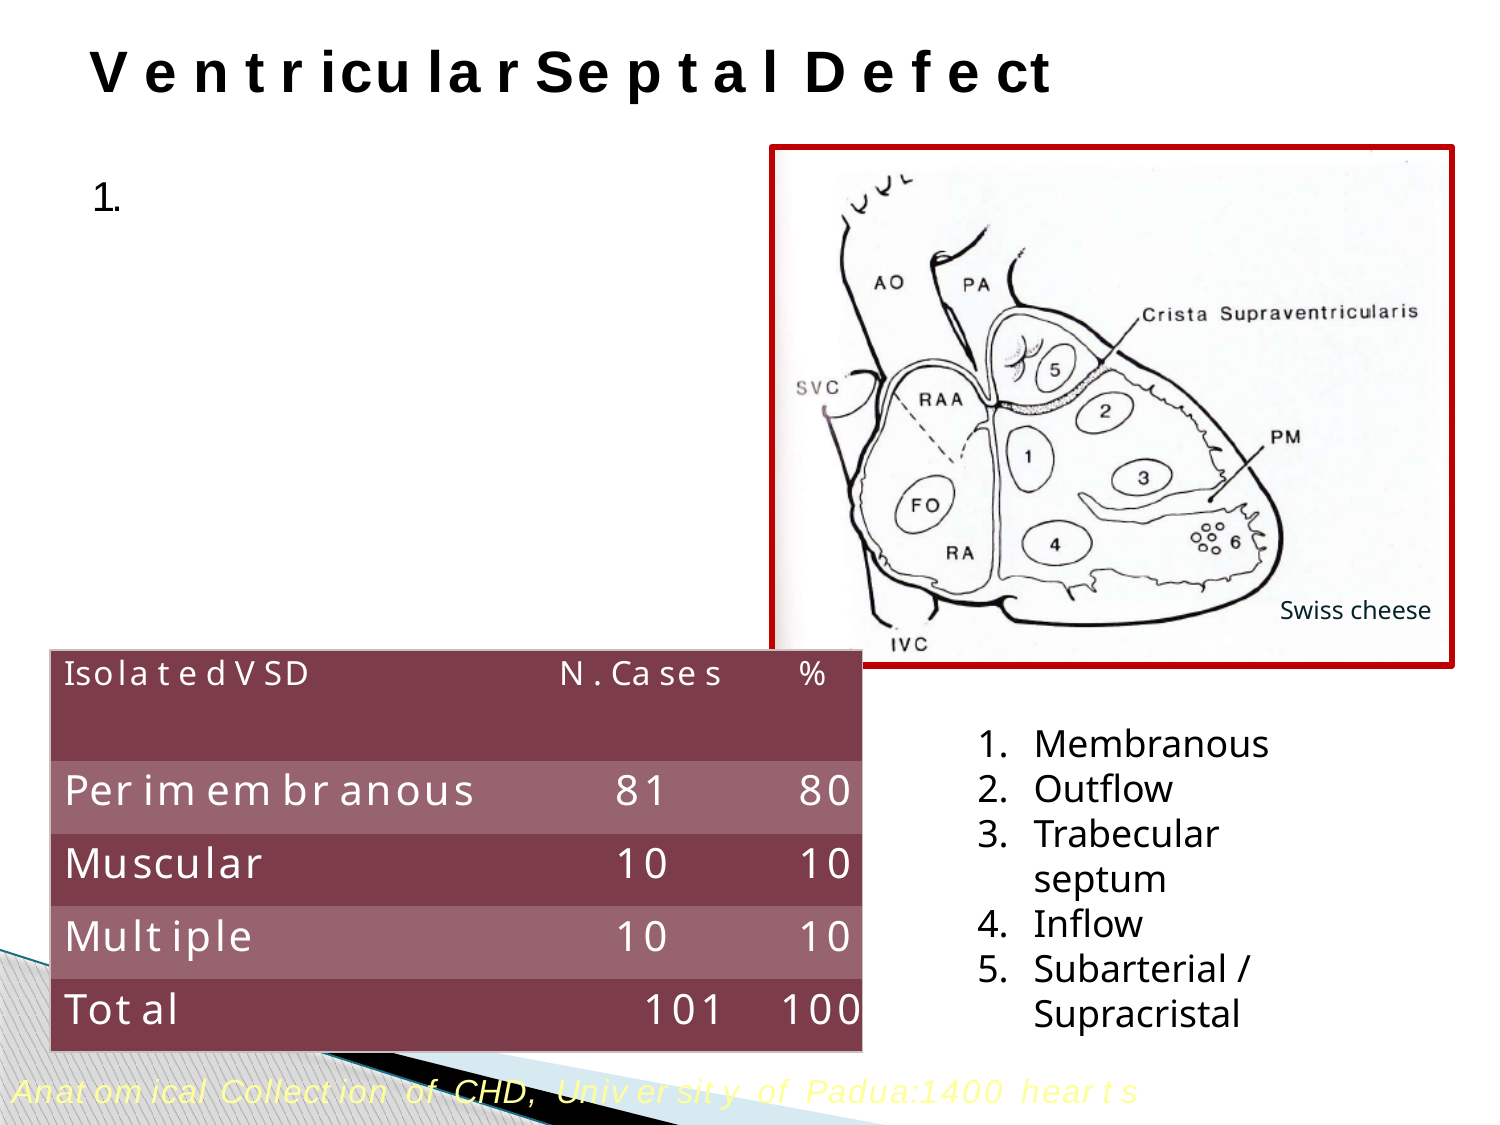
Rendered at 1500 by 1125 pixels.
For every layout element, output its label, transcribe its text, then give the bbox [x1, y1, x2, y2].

table_header % [743, 651, 862, 761]
table_header N . Ca se s [544, 651, 743, 761]
table_cell 10 [544, 906, 743, 979]
table_cell 81 [544, 761, 743, 834]
table_cell 101 [544, 979, 743, 1051]
table_cell 80 [743, 761, 862, 834]
picture [774, 149, 1449, 663]
list 1. [75, 162, 638, 638]
table_cell 10 [743, 906, 862, 979]
table_cell Per im em br anous [51, 761, 544, 834]
text_box Anat om ical Collect ion of CHD, Univ er sit y of Padua:1400 hear t s [0, 1062, 1153, 1118]
table_header Isola t e d V SD [51, 651, 544, 761]
table_cell 10 [544, 834, 743, 906]
table_cell Muscular [51, 834, 544, 906]
table_cell Tot al [51, 979, 544, 1051]
table_cell 100 [743, 979, 862, 1051]
text_box Membranous Outflow Trabecular septum Inflow Subarterial / Supracristal [962, 712, 1363, 1043]
table_cell 10 [743, 834, 862, 906]
title V e n t r icu la r Se p t a l D e f e ct [75, 45, 1425, 163]
table_cell Mult iple [51, 906, 544, 979]
